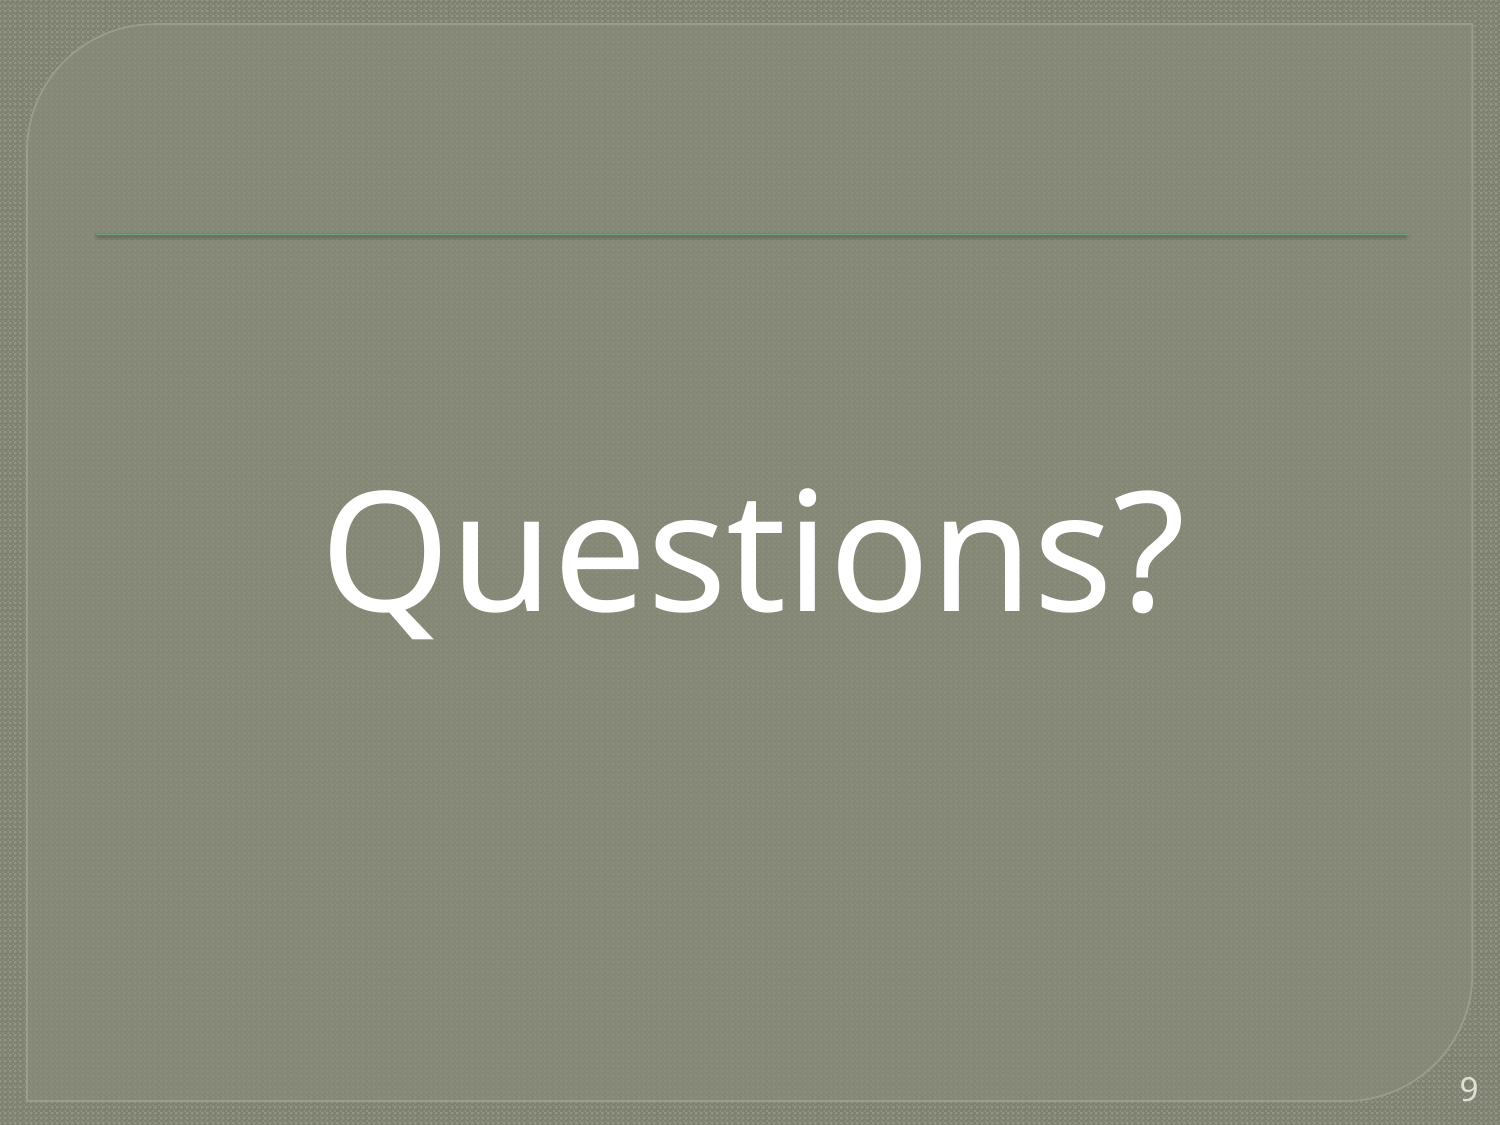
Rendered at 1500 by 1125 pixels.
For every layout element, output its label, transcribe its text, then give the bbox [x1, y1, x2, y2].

slide_number 9 [1417, 1068, 1494, 1114]
list Questions? [78, 437, 1429, 705]
